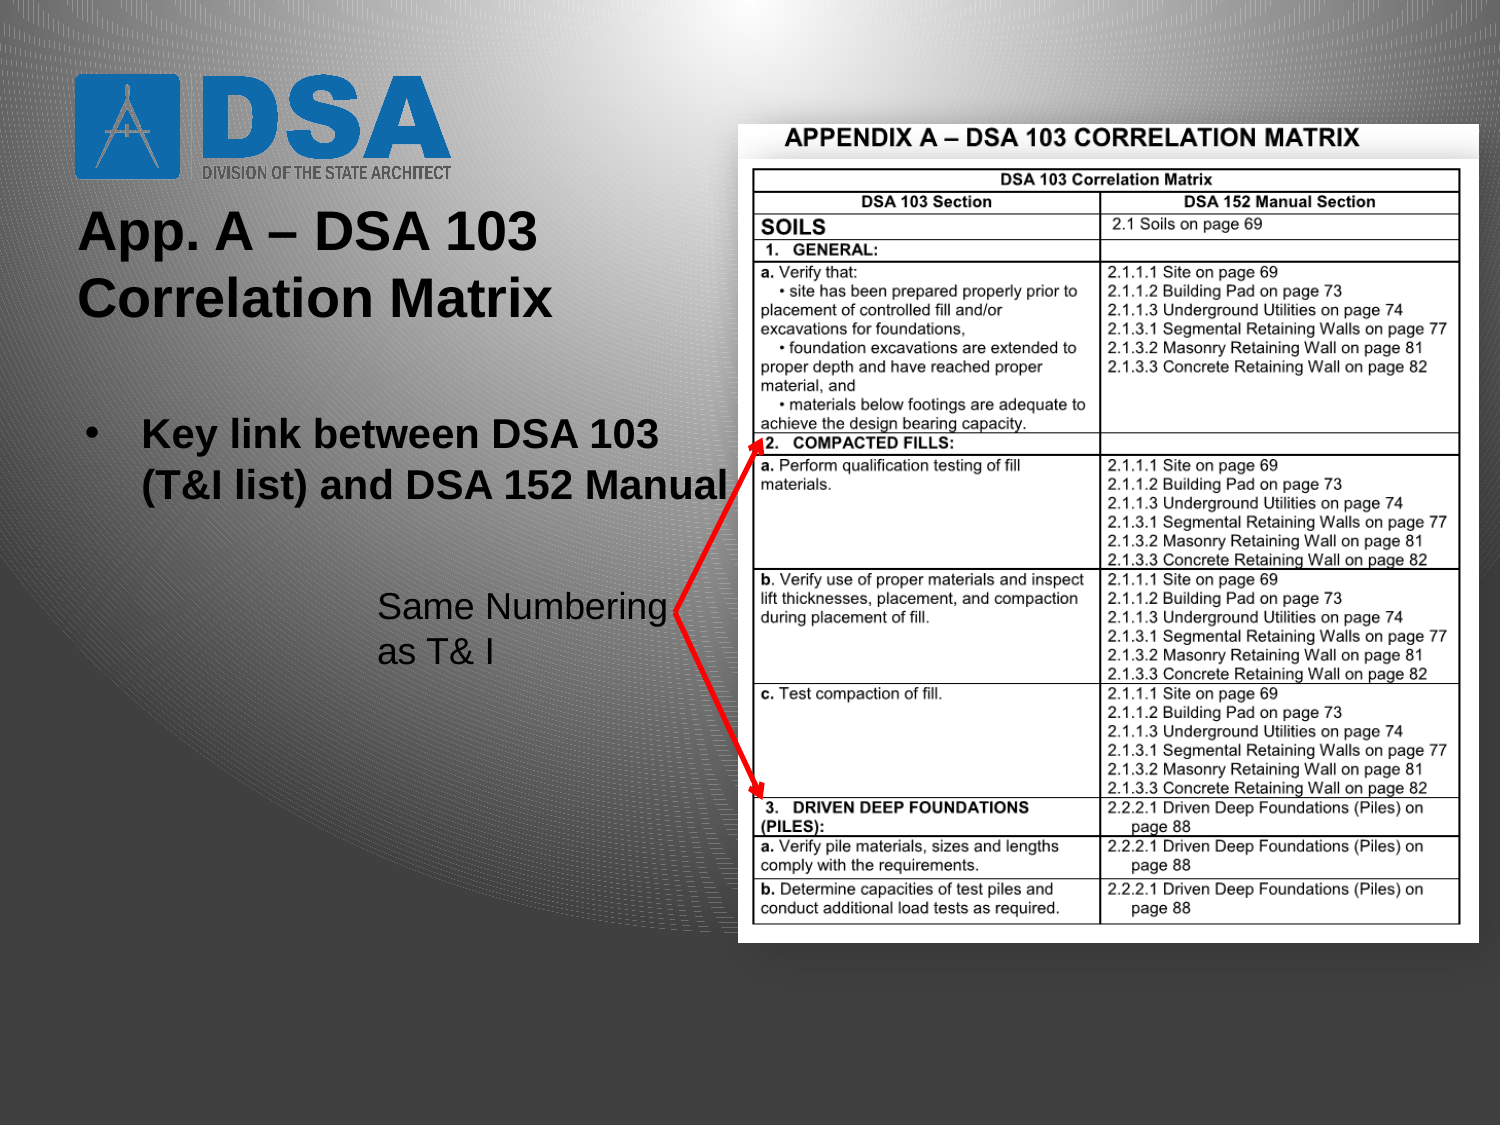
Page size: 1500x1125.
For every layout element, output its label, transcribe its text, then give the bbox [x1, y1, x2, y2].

title App. A – DSA 103 Correlation Matrix [62, 187, 721, 413]
picture [75, 74, 451, 180]
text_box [362, 437, 763, 801]
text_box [738, 124, 1479, 943]
text_box Key link between DSA 103 (T&I list) and DSA 152 Manual [70, 399, 763, 1063]
